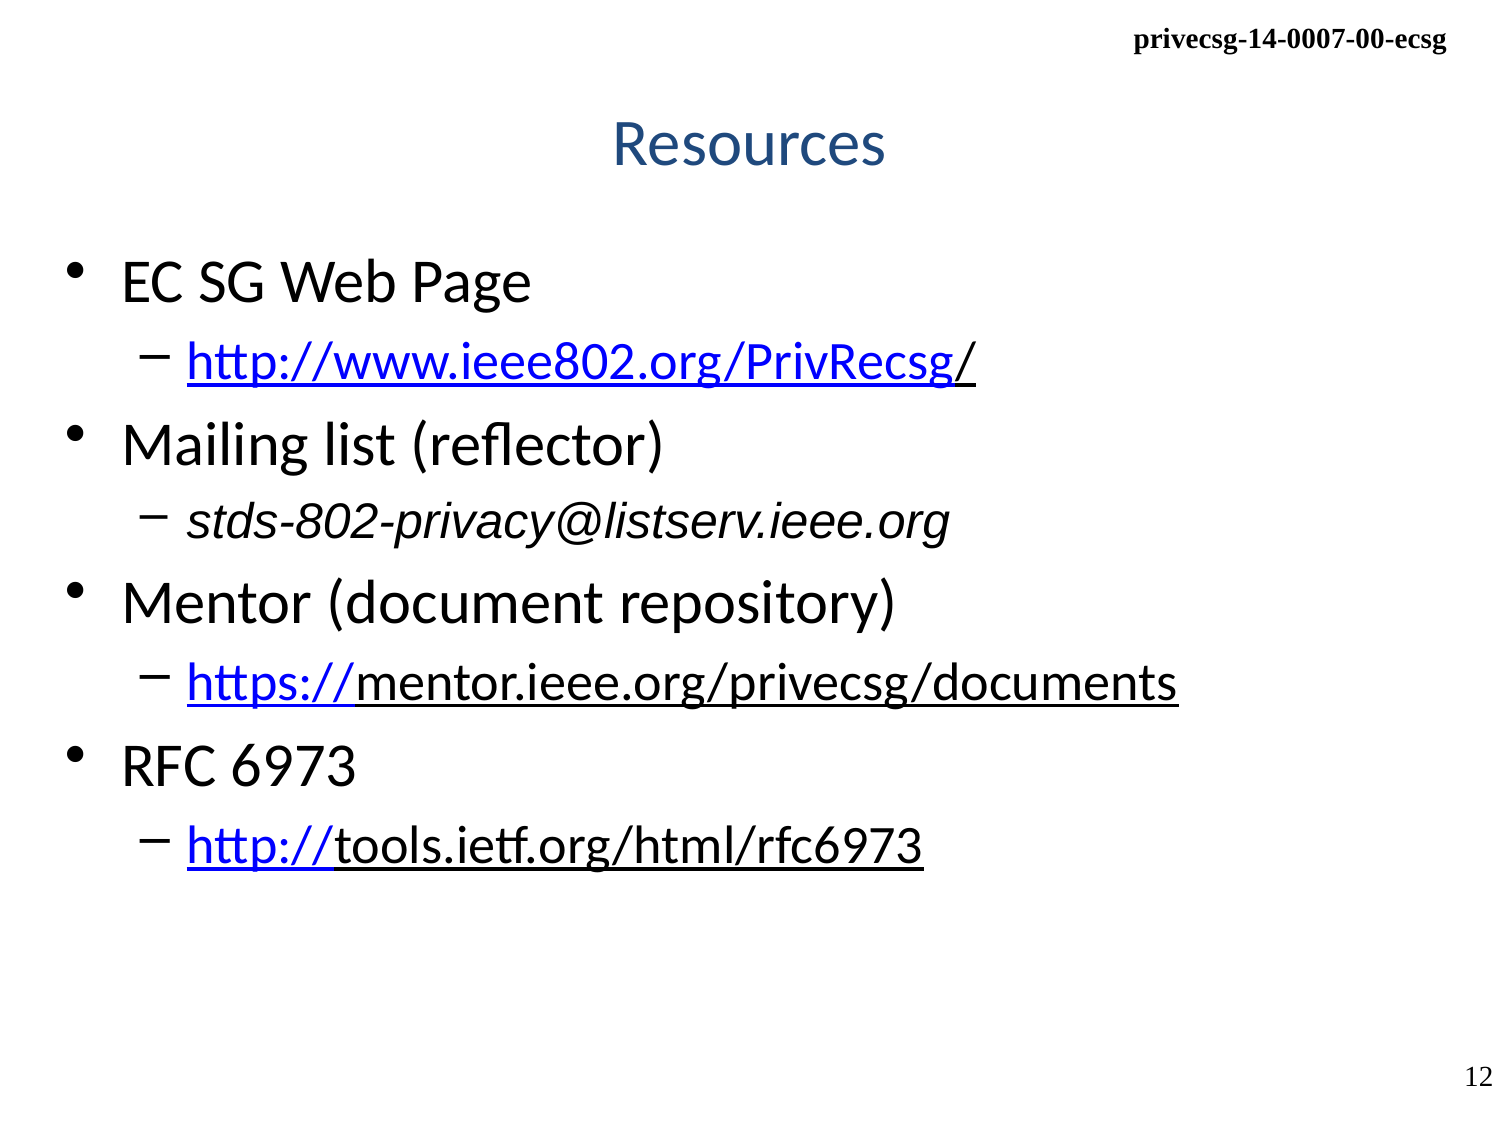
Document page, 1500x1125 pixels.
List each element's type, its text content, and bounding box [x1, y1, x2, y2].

title Resources [75, 45, 1425, 232]
list EC SG Web Page http://www.ieee802.org/PrivRecsg/ Mailing list (reflector) stds-802-privacy@listserv.ieee.org Mentor (document repository) https://mentor.ieee.org/privecsg/documents RFC 6973 http://tools.ietf.org/html/rfc6973 [50, 232, 1425, 1013]
